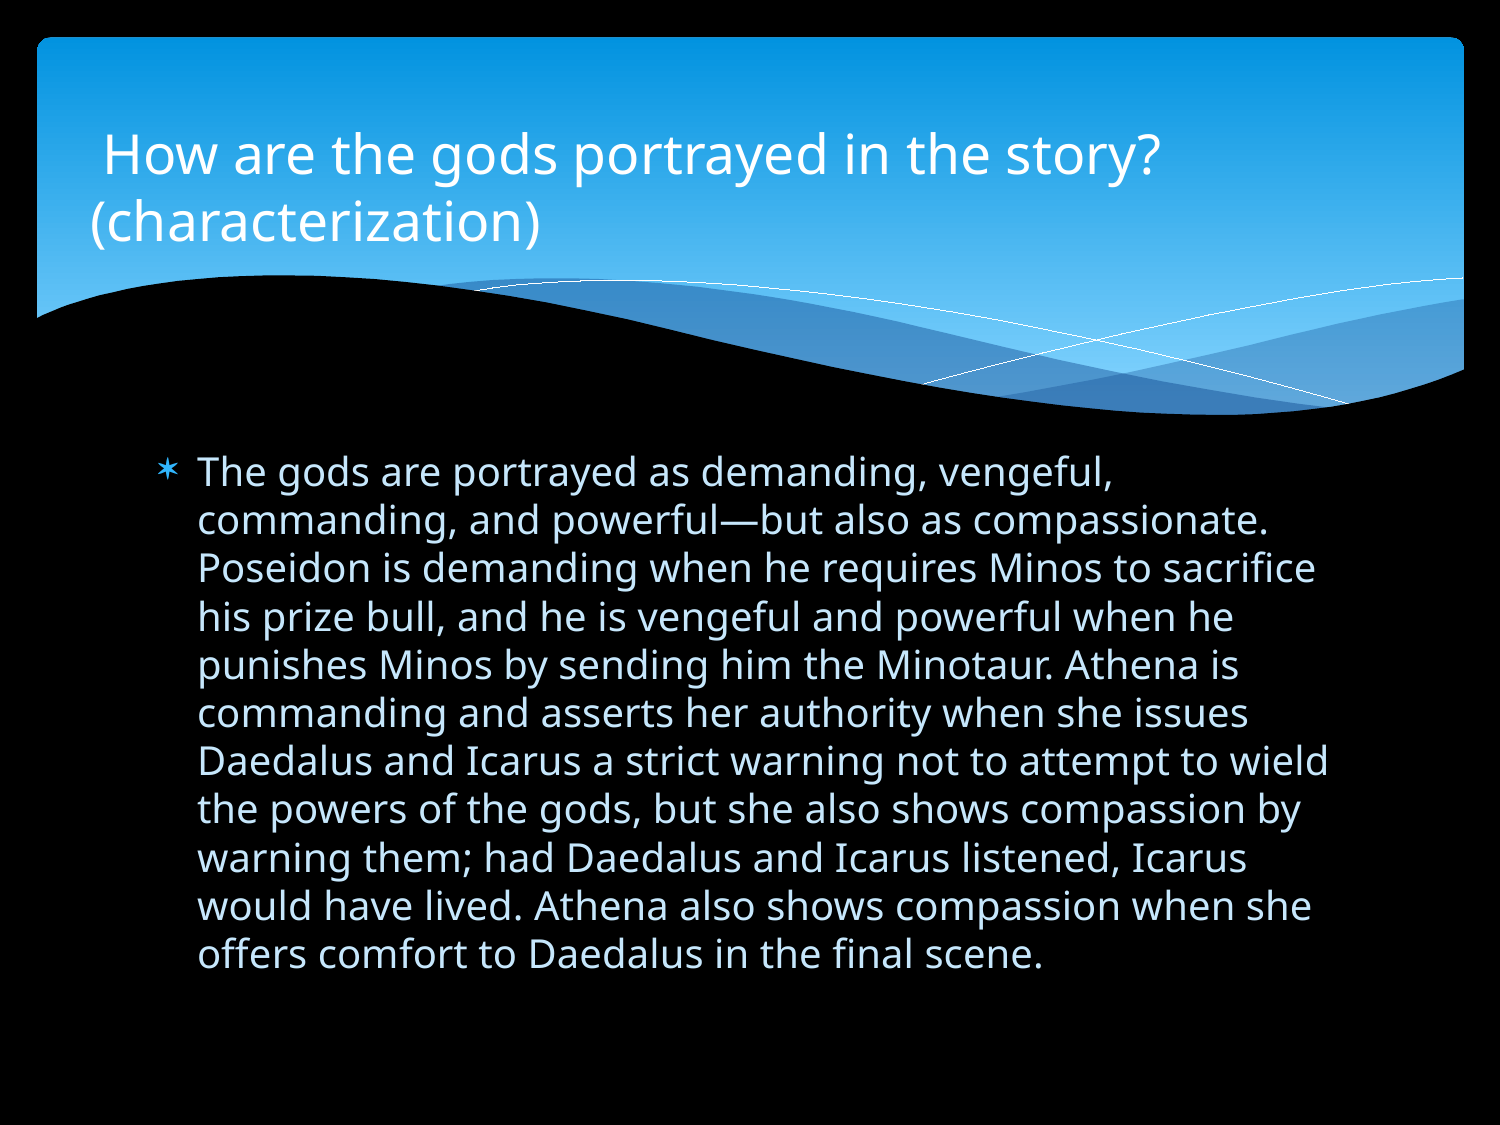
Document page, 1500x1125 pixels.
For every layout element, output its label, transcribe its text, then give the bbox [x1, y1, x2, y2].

title How are the gods portrayed in the story? (characterization) [75, 55, 1425, 261]
list The gods are portrayed as demanding, vengeful, commanding, and powerful—but also as compassionate. Poseidon is demanding when he requires Minos to sacrifice his prize bull, and he is vengeful and powerful when he punishes Minos by sending him the Minotaur. Athena is commanding and asserts her authority when she issues Daedalus and Icarus a strict warning not to attempt to wield the powers of the gods, but she also shows compassion by warning them; had Daedalus and Icarus listened, Icarus would have lived. Athena also shows compassion when she offers comfort to Daedalus in the final scene. [143, 438, 1359, 1005]
